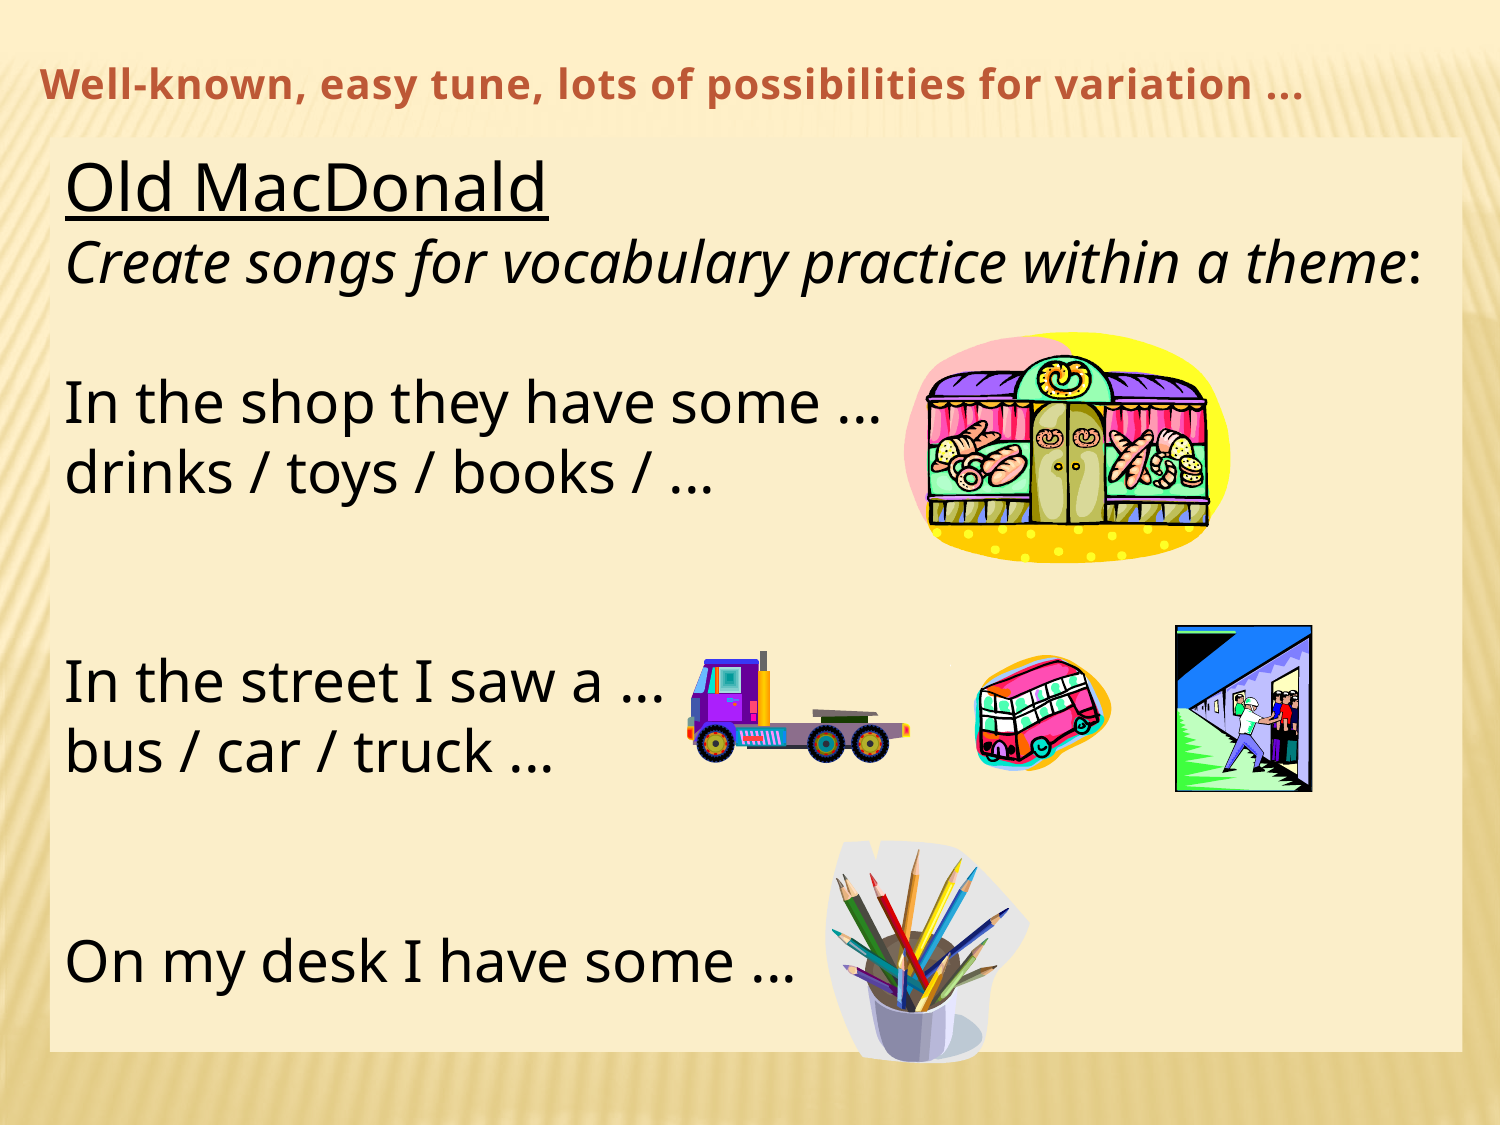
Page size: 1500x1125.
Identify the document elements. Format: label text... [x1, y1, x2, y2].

picture [949, 653, 1113, 773]
text_box Old MacDonald Create songs for vocabulary practice within a theme: In the shop they have some ... drinks / toys / books / ... In the street I saw a ... bus / car / truck ... On my desk I have some ... [49, 137, 1463, 1052]
picture [824, 837, 1034, 1067]
picture [687, 649, 913, 765]
text_box Well-known, easy tune, lots of possibilities for variation ... [24, 50, 1432, 115]
picture [1174, 624, 1313, 793]
picture [899, 324, 1238, 571]
